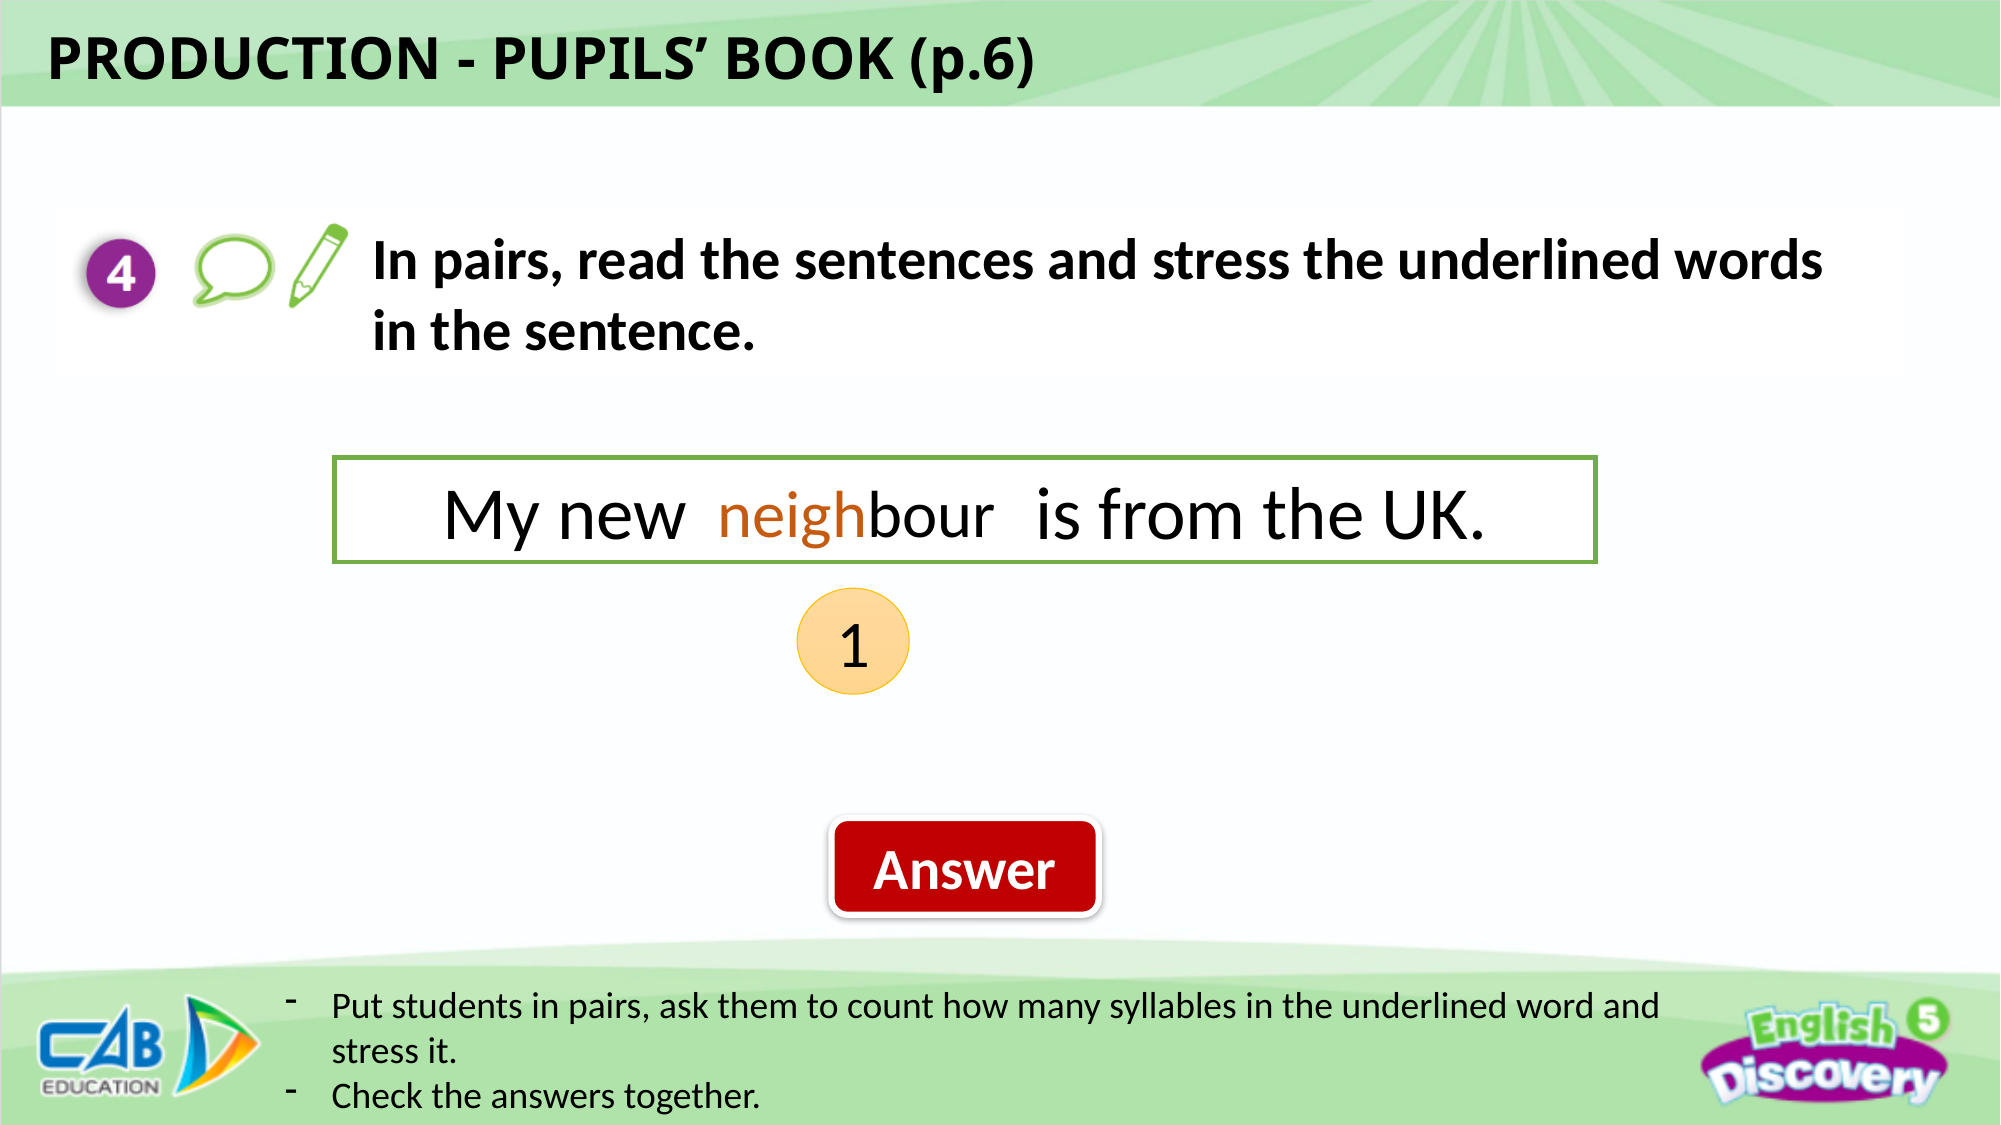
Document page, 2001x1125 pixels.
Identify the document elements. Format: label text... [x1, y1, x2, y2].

text_box My new neighbour is from the UK. [333, 456, 1597, 563]
text_box Put students in pairs, ask them to count how many syllables in the underlined word and stress it. Check the answers together. [269, 973, 1769, 1124]
text_box Answer [831, 817, 1099, 915]
text_box 1 [796, 587, 910, 695]
text_box neighbour [687, 463, 1026, 558]
picture [0, 0, 2001, 1125]
text_box PRODUCTION - PUPILS’ BOOK (p.6) [31, 30, 1757, 91]
